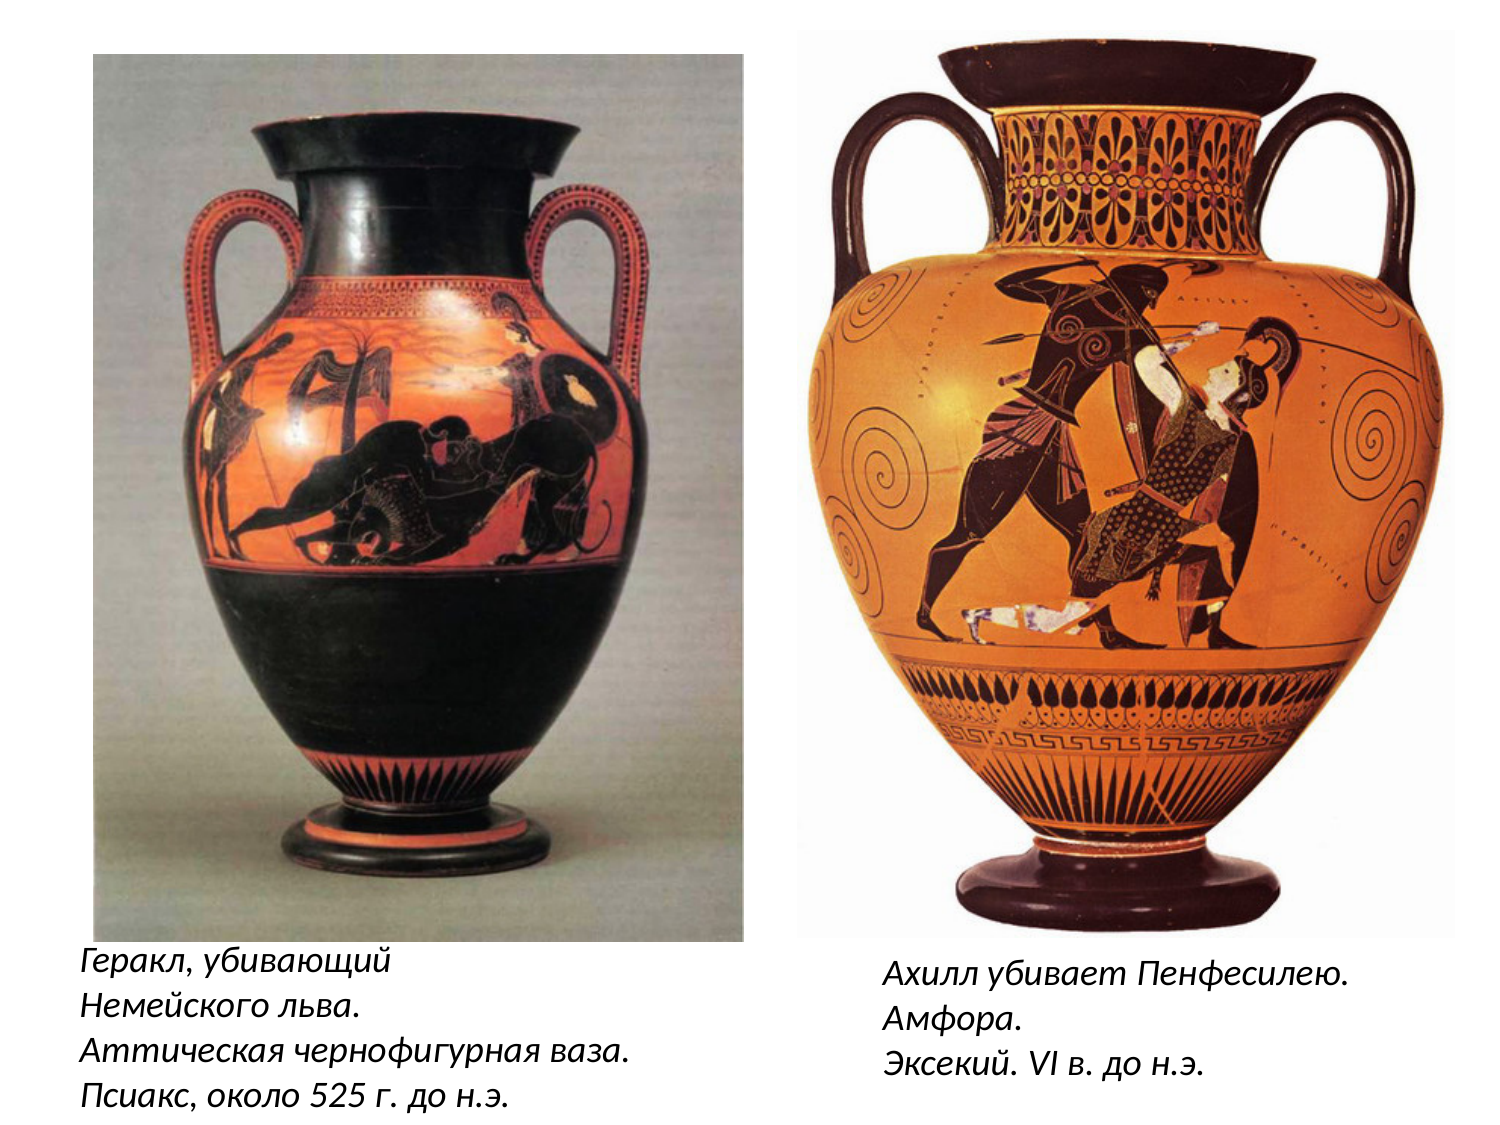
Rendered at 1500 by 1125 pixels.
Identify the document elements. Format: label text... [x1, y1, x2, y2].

text_box Геракл, убивающий Немейского льва. Аттическая чернофигурная ваза. Псиакс, около 525 г. до н.э. [64, 928, 722, 1123]
text_box Ахилл убивает Пенфесилею. Амфора. Эксекий. VI в. до н.э. [868, 940, 1500, 1091]
picture [93, 54, 745, 942]
picture [796, 30, 1455, 938]
